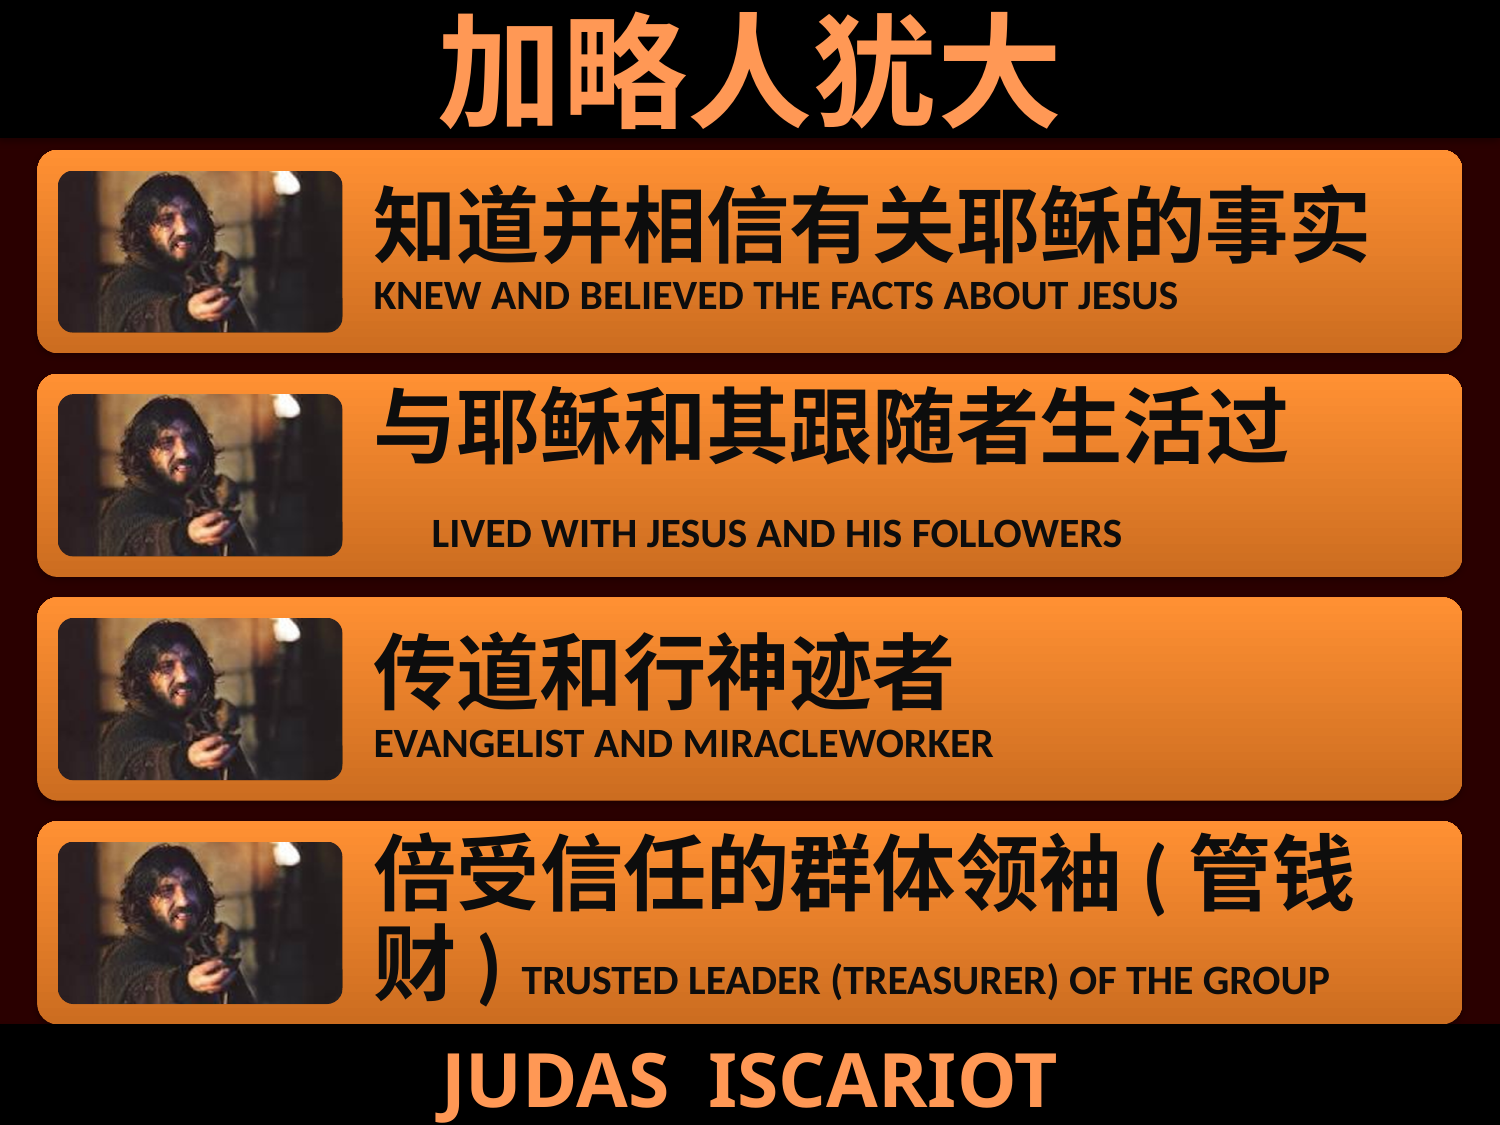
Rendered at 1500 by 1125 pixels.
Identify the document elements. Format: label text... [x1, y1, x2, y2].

text_box JUDAS ISCARIOT [0, 1024, 1500, 1125]
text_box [37, 149, 1463, 1026]
text_box 加略人犹大 [0, 0, 1500, 138]
